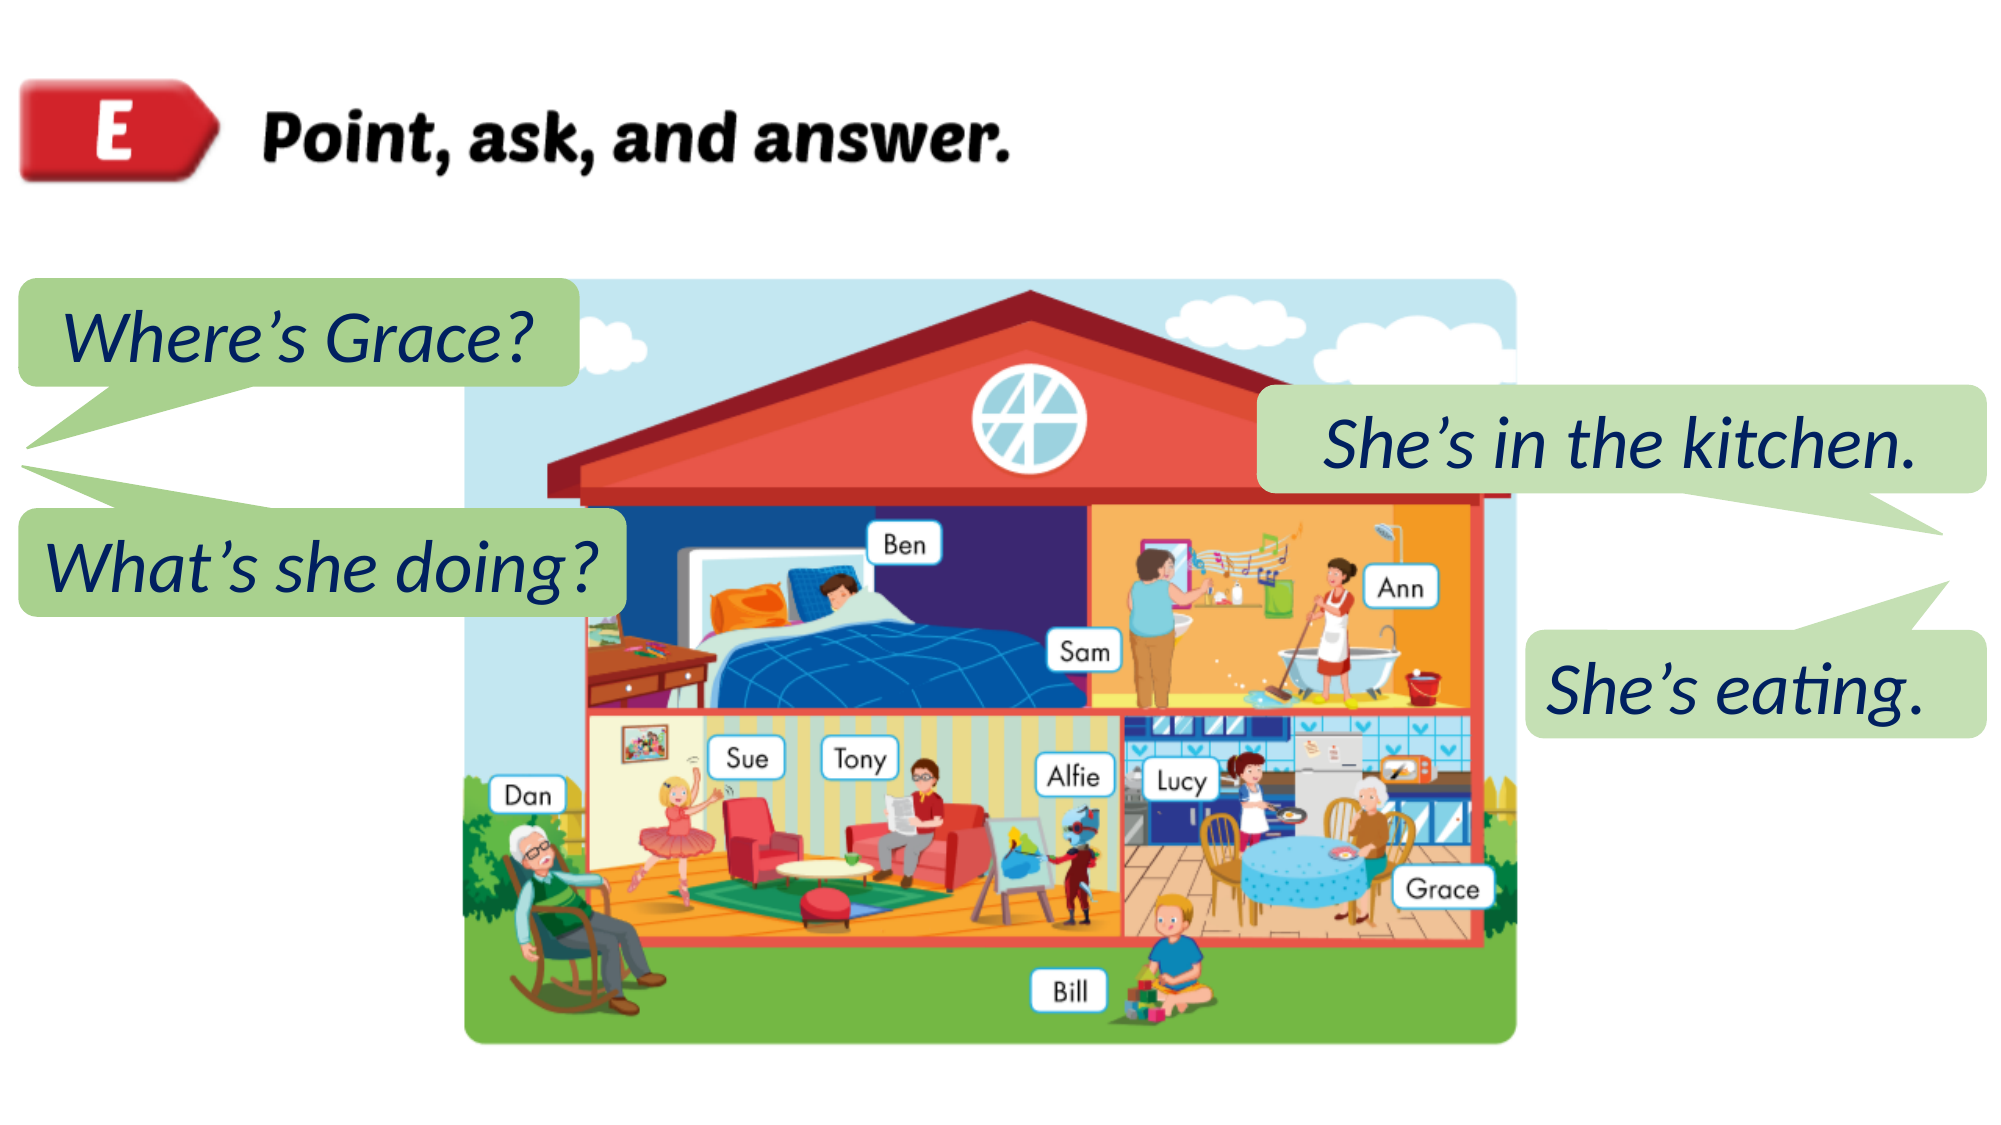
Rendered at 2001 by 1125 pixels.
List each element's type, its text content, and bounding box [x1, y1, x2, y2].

text_box What’s she doing? [18, 465, 460, 617]
text_box She’s eating. [1527, 580, 1987, 739]
picture [0, 49, 1043, 207]
picture [460, 273, 1527, 1051]
text_box Where’s Grace? [18, 278, 460, 450]
text_box She’s in the kitchen. [1527, 384, 1987, 536]
